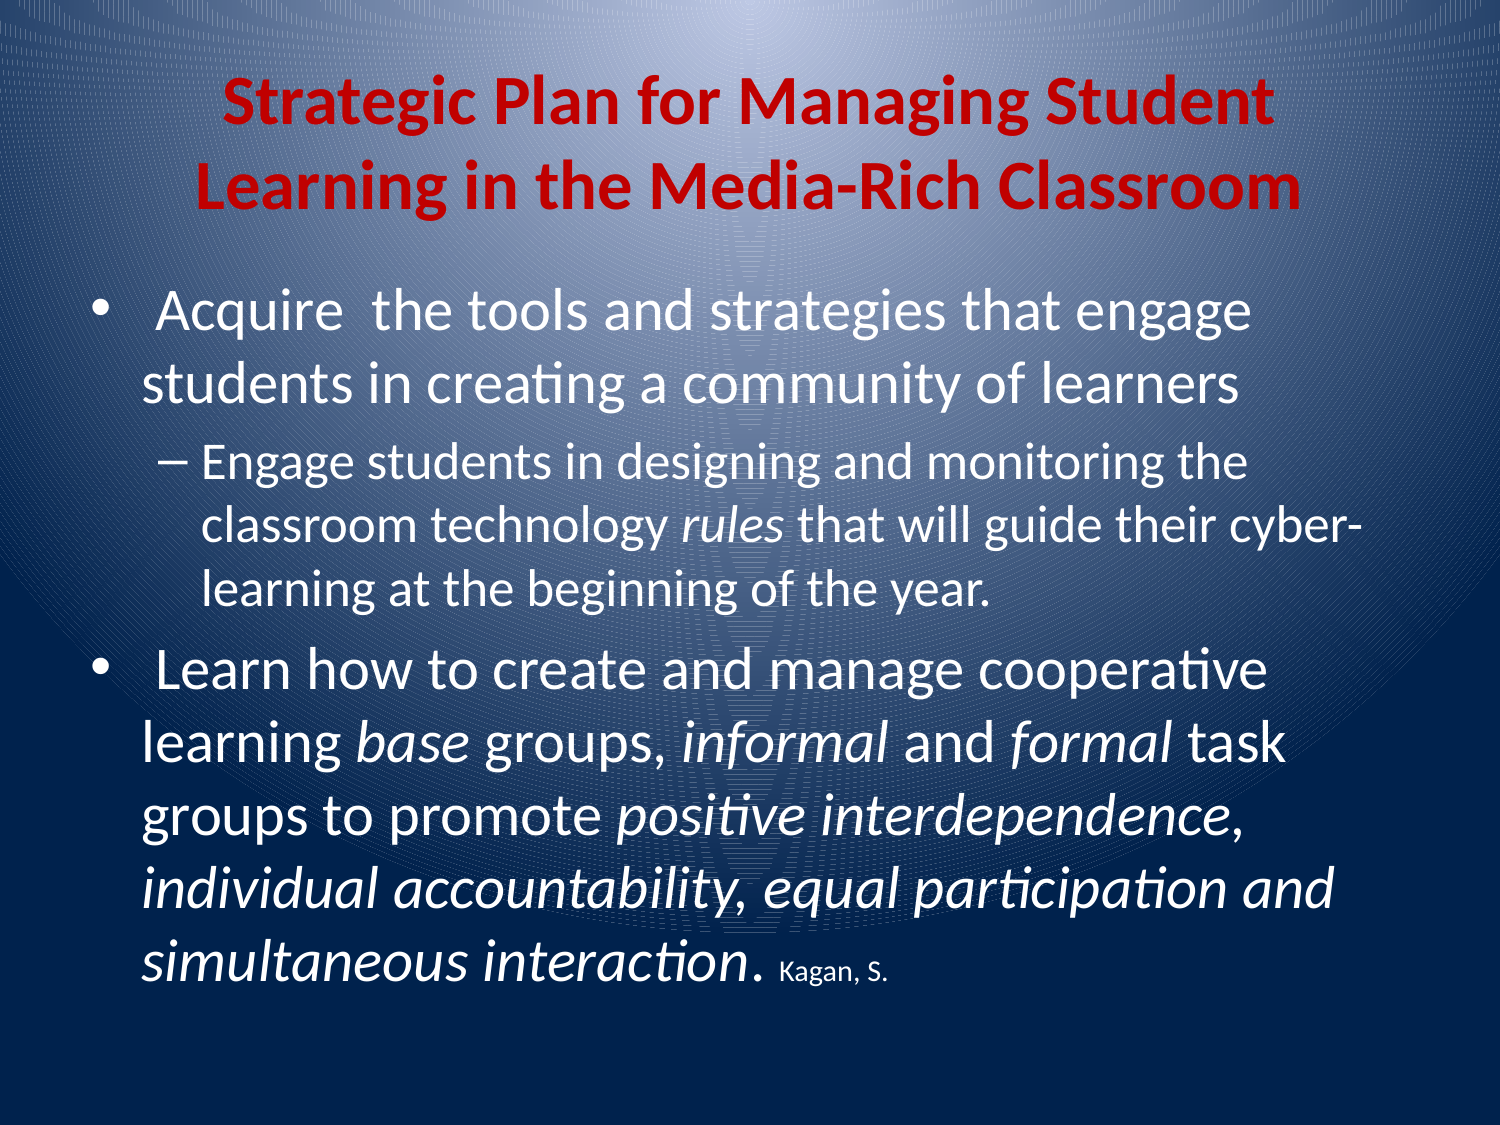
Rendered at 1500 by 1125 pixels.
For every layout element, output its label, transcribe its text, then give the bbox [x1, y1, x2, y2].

list Acquire the tools and strategies that engage students in creating a community of learners Engage students in designing and monitoring the classroom technology rules that will guide their cyber-learning at the beginning of the year. Learn how to create and manage cooperative learning base groups, informal and formal task groups to promote positive interdependence, individual accountability, equal participation and simultaneous interaction. Kagan, S. [75, 262, 1425, 1005]
title Strategic Plan for Managing Student Learning in the Media-Rich Classroom [75, 45, 1425, 233]
